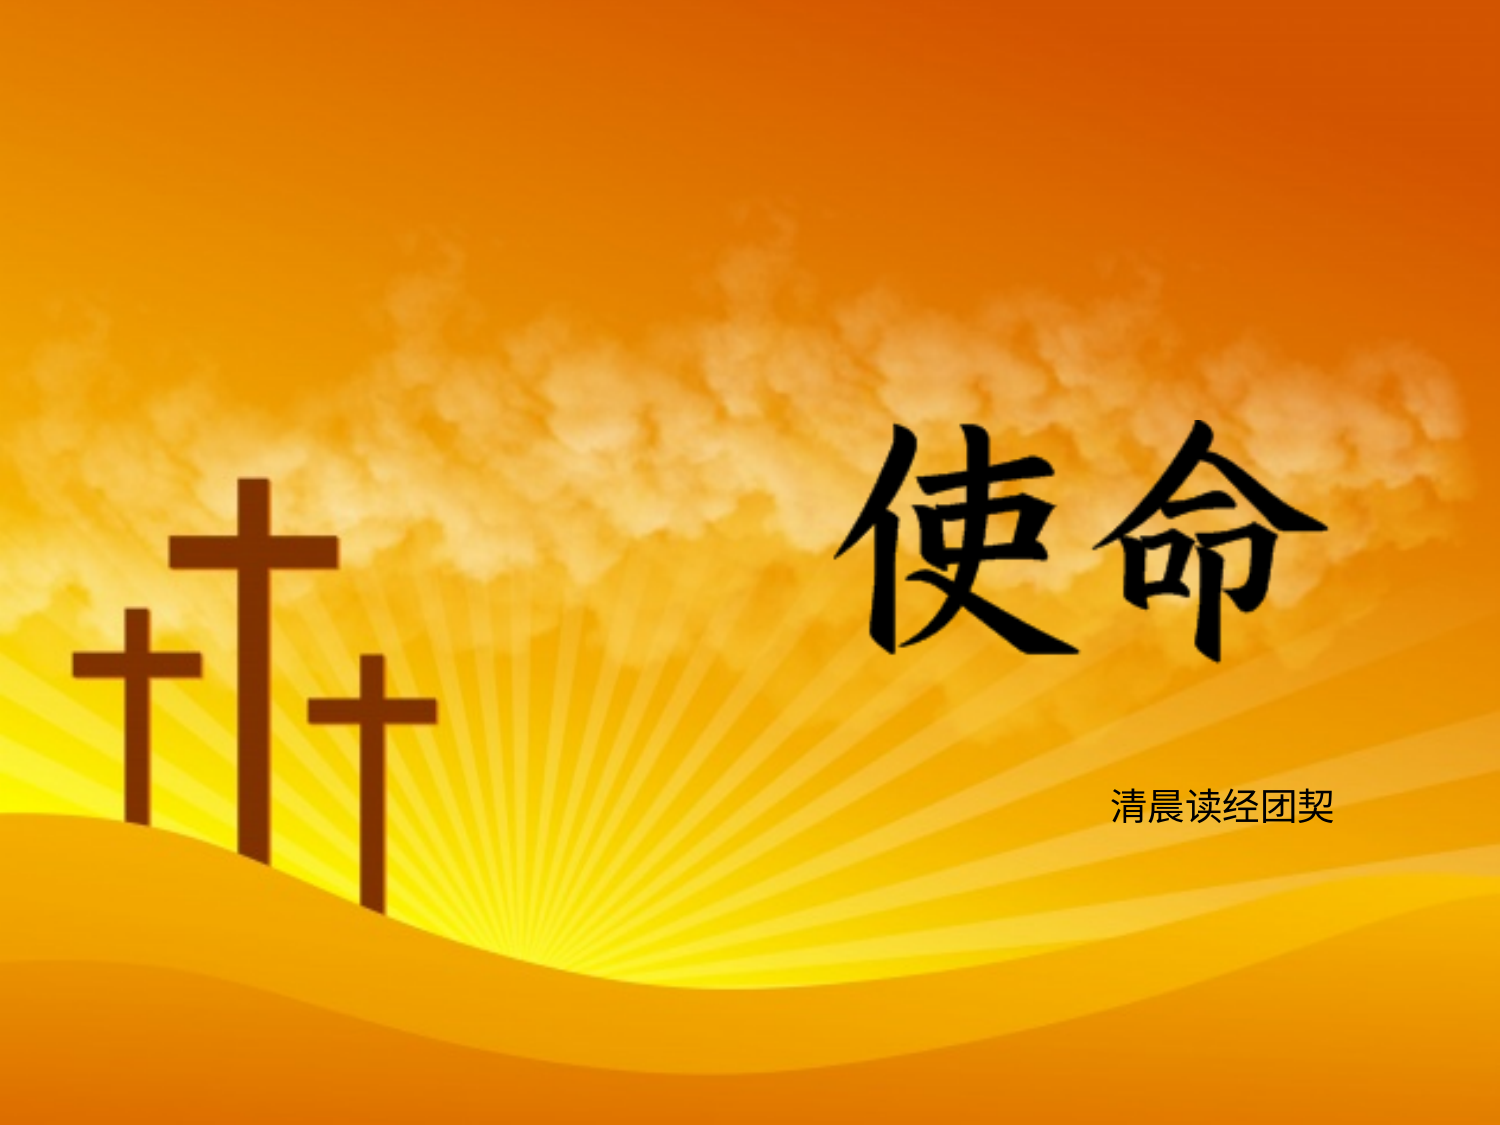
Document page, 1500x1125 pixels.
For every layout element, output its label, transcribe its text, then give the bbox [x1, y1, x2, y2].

subtitle 清晨读经团契 [660, 780, 1500, 985]
picture [0, 0, 1500, 1125]
